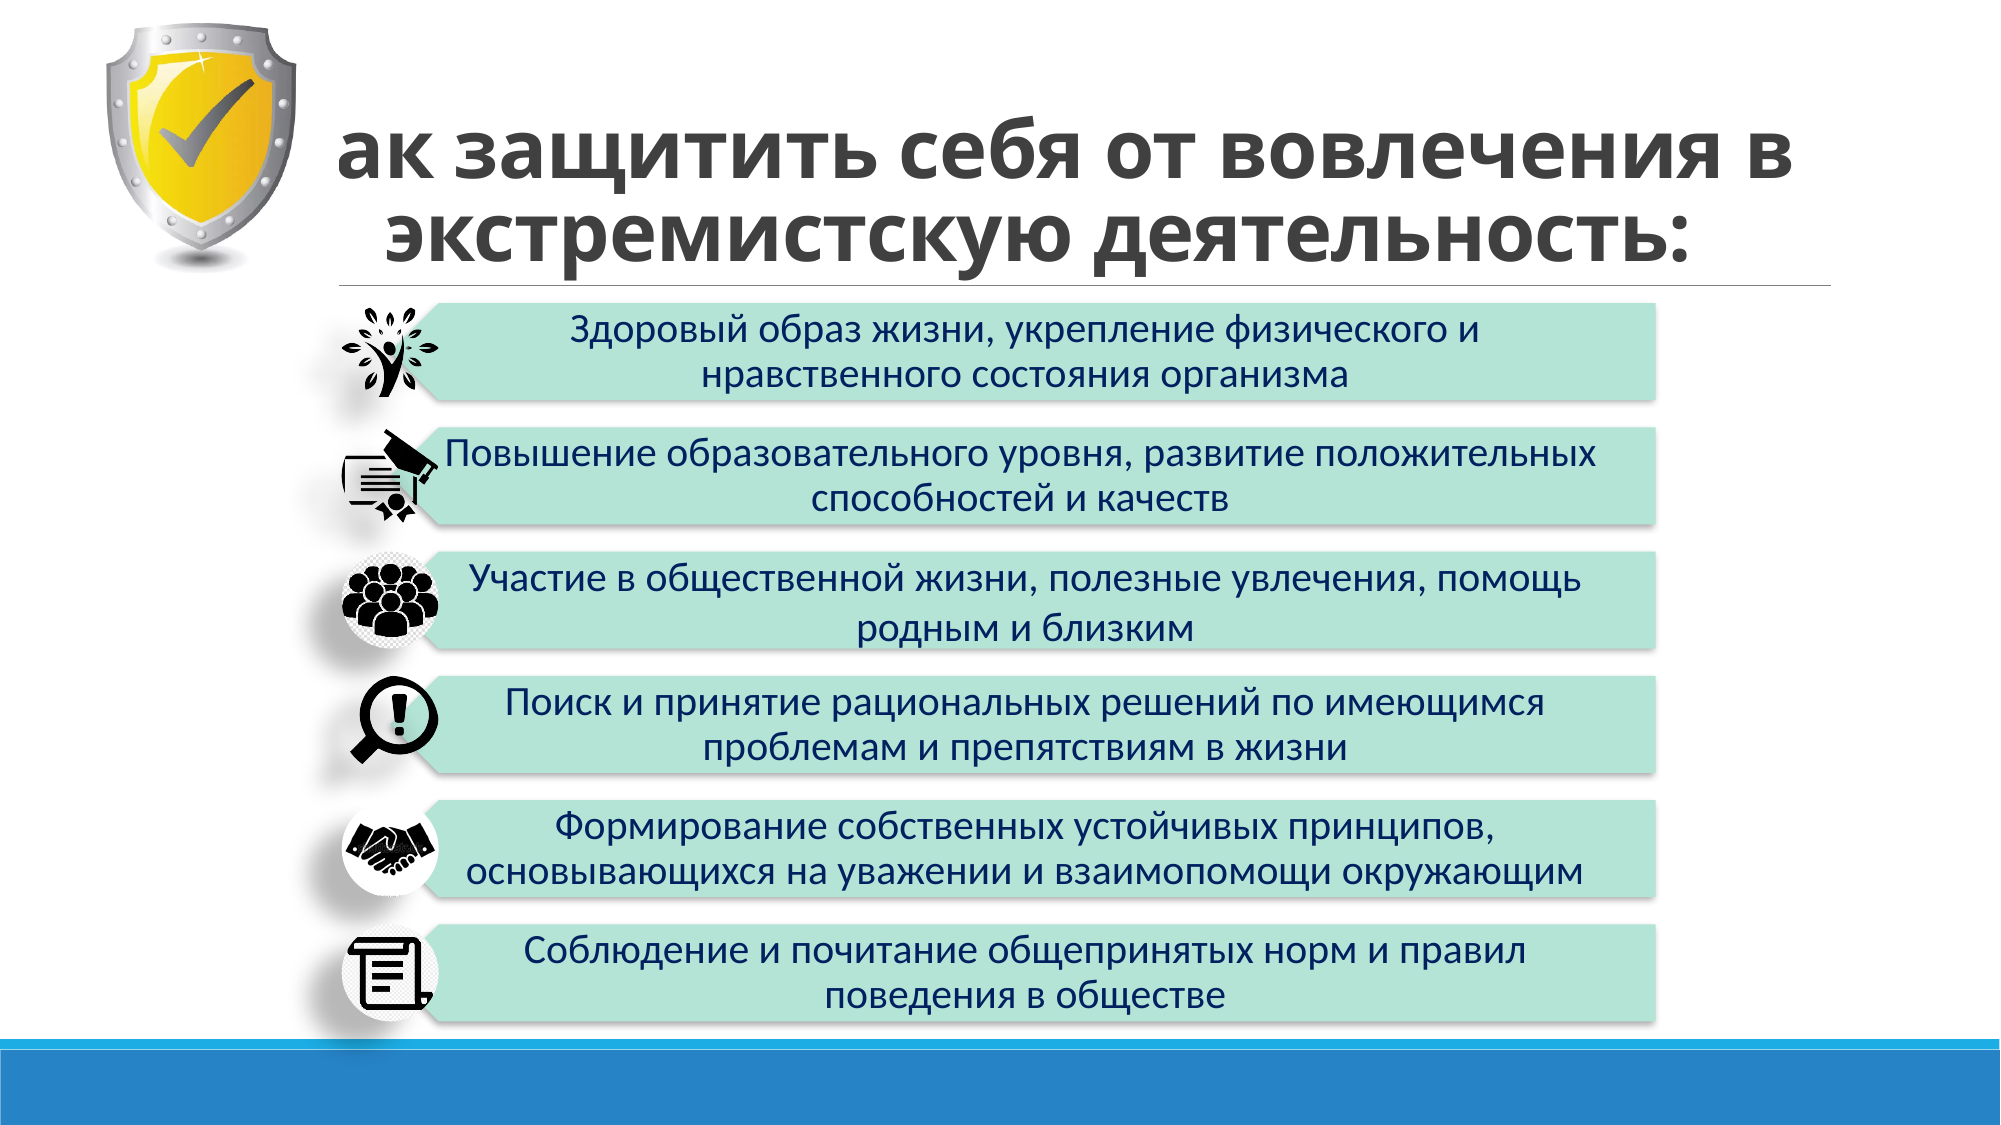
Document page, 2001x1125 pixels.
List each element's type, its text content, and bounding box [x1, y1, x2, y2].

picture [62, 10, 339, 287]
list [46, 302, 1951, 1023]
title Как защитить себя от вовлечения в экстремистскую деятельность: [347, 47, 1864, 286]
